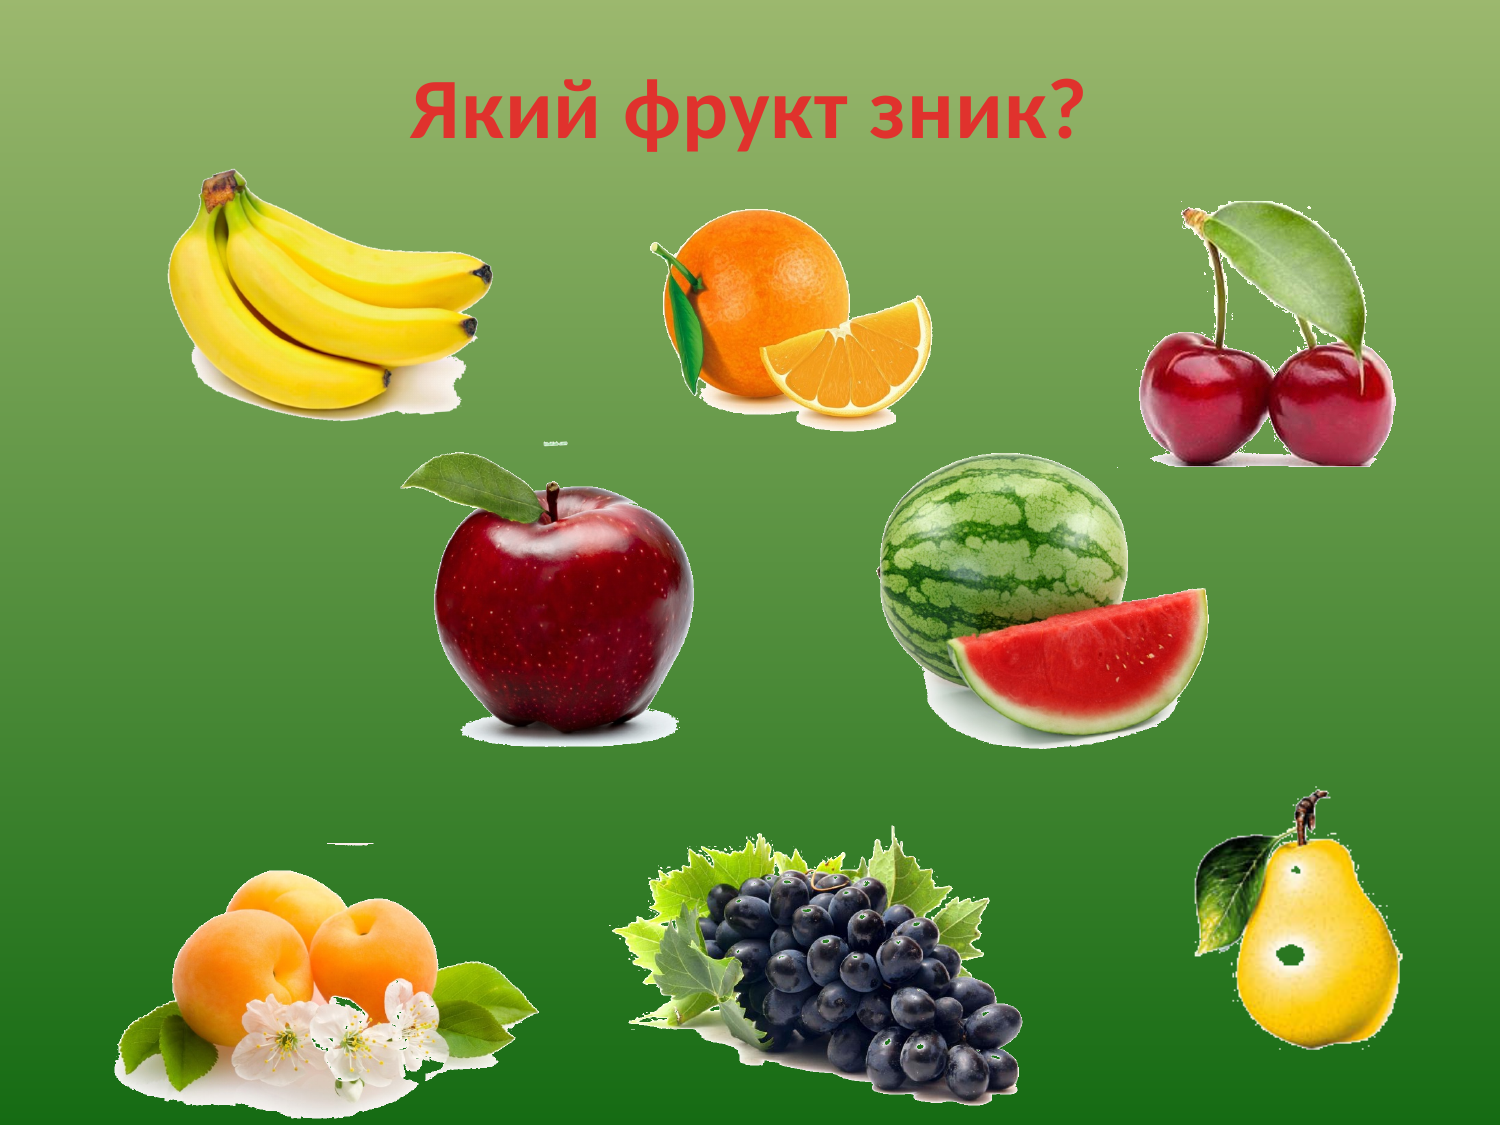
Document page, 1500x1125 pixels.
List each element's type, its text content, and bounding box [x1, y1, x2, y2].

picture [609, 807, 1033, 1125]
picture [1171, 784, 1428, 1056]
title Який фрукт зник? [75, 45, 1425, 164]
picture [106, 106, 1430, 785]
picture [93, 843, 545, 1125]
